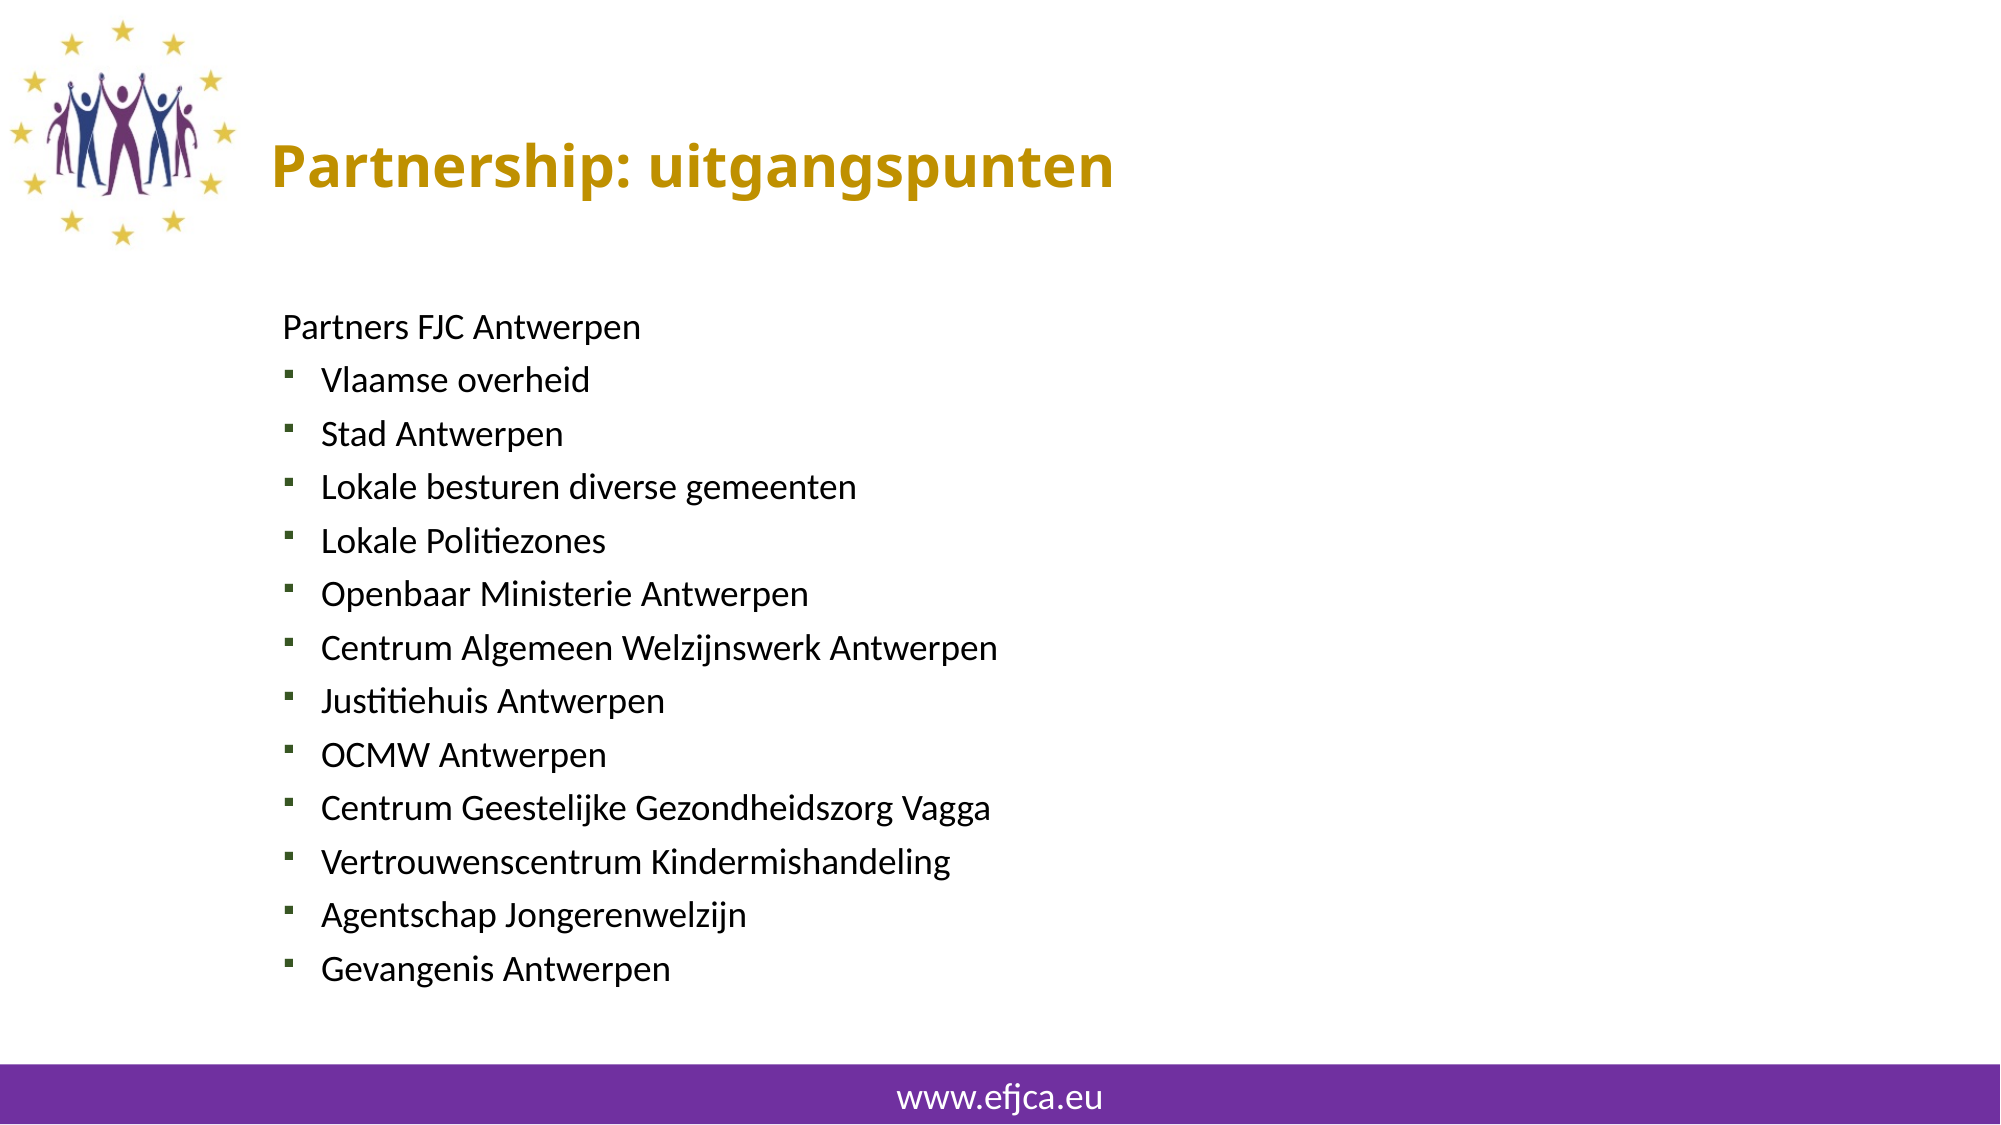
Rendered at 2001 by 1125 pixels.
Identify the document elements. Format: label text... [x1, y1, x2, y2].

text_box [267, 460, 1296, 1020]
list Partners FJC Antwerpen Vlaamse overheid Stad Antwerpen Lokale besturen diverse gemeenten Lokale Politiezones Openbaar Ministerie Antwerpen Centrum Algemeen Welzijnswerk Antwerpen Justitiehuis Antwerpen OCMW Antwerpen Centrum Geestelijke Gezondheidszorg Vagga Vertrouwenscentrum Kindermishandeling Agentschap Jongerenwelzijn Gevangenis Antwerpen [267, 299, 1816, 1000]
picture [5, 0, 241, 264]
text_box www.efjca.eu [0, 1064, 2000, 1125]
title Partnership: uitgangspunten [255, 59, 1863, 278]
